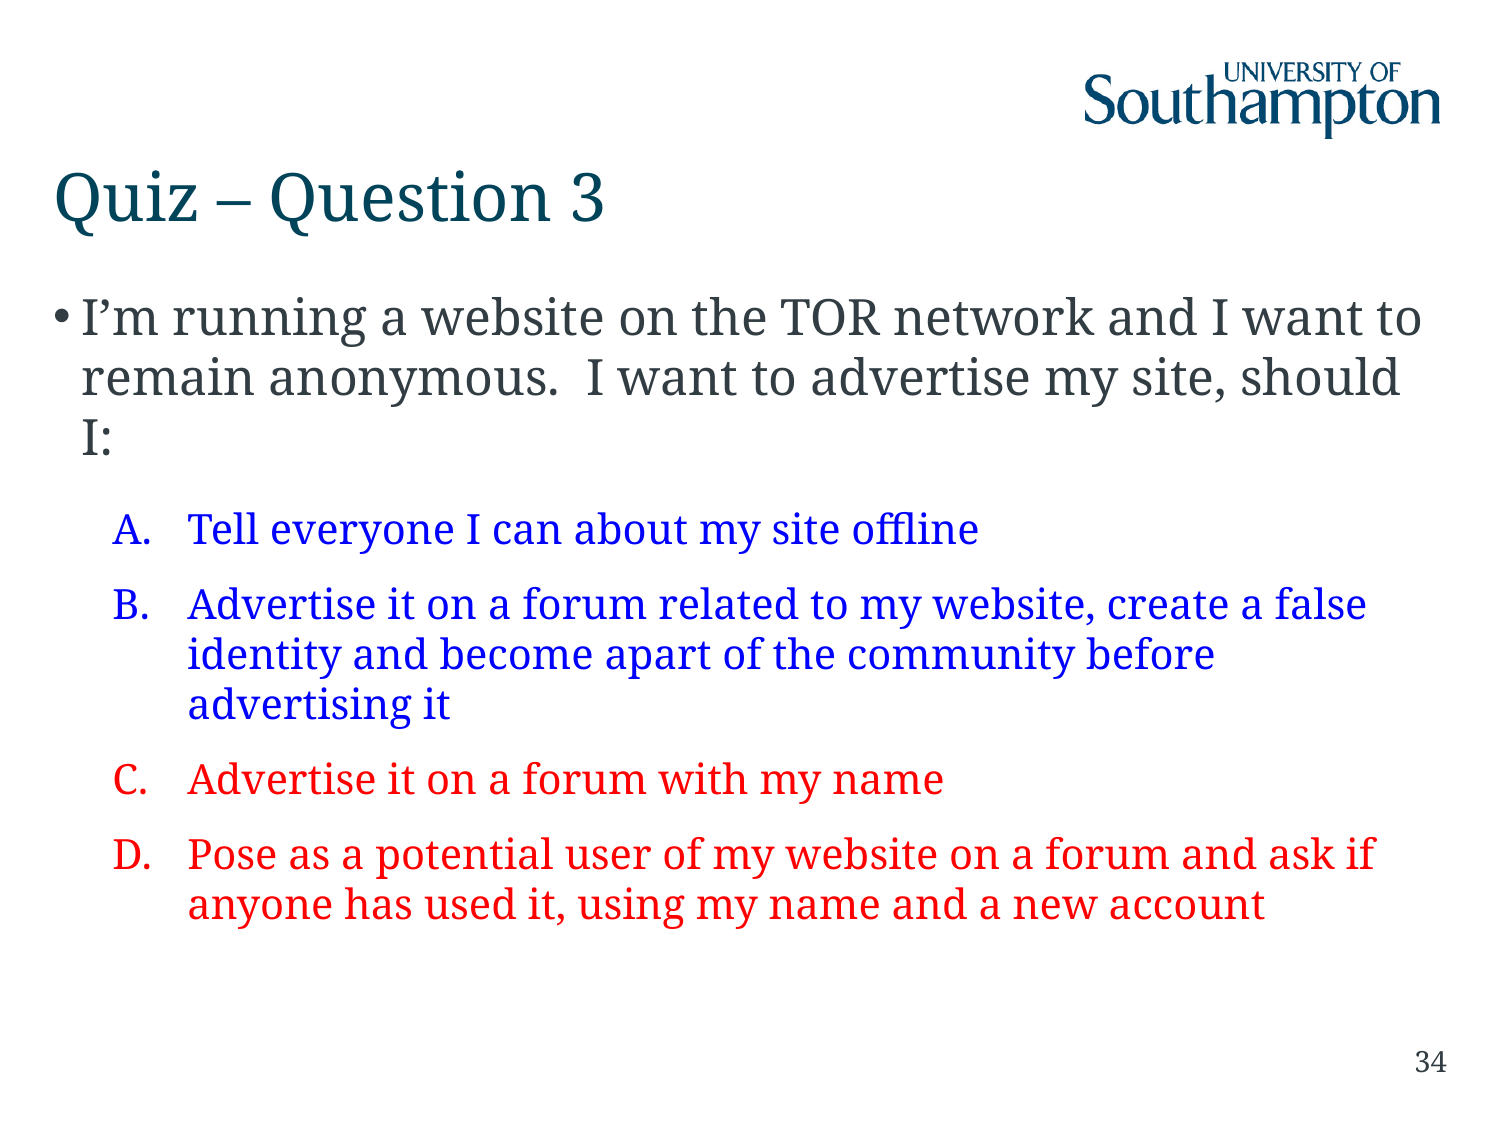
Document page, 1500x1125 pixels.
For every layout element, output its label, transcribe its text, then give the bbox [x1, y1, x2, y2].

picture [1085, 62, 1440, 139]
list I’m running a website on the TOR network and I want to remain anonymous. I want to advertise my site, should I: Tell everyone I can about my site offline Advertise it on a forum related to my website, create a false identity and become apart of the community before advertising it Advertise it on a forum with my name Pose as a potential user of my website on a forum and ask if anyone has used it, using my name and a new account [52, 277, 1448, 1011]
title Quiz – Question 3 [52, 147, 1448, 255]
slide_number 34 [1159, 1035, 1448, 1088]
